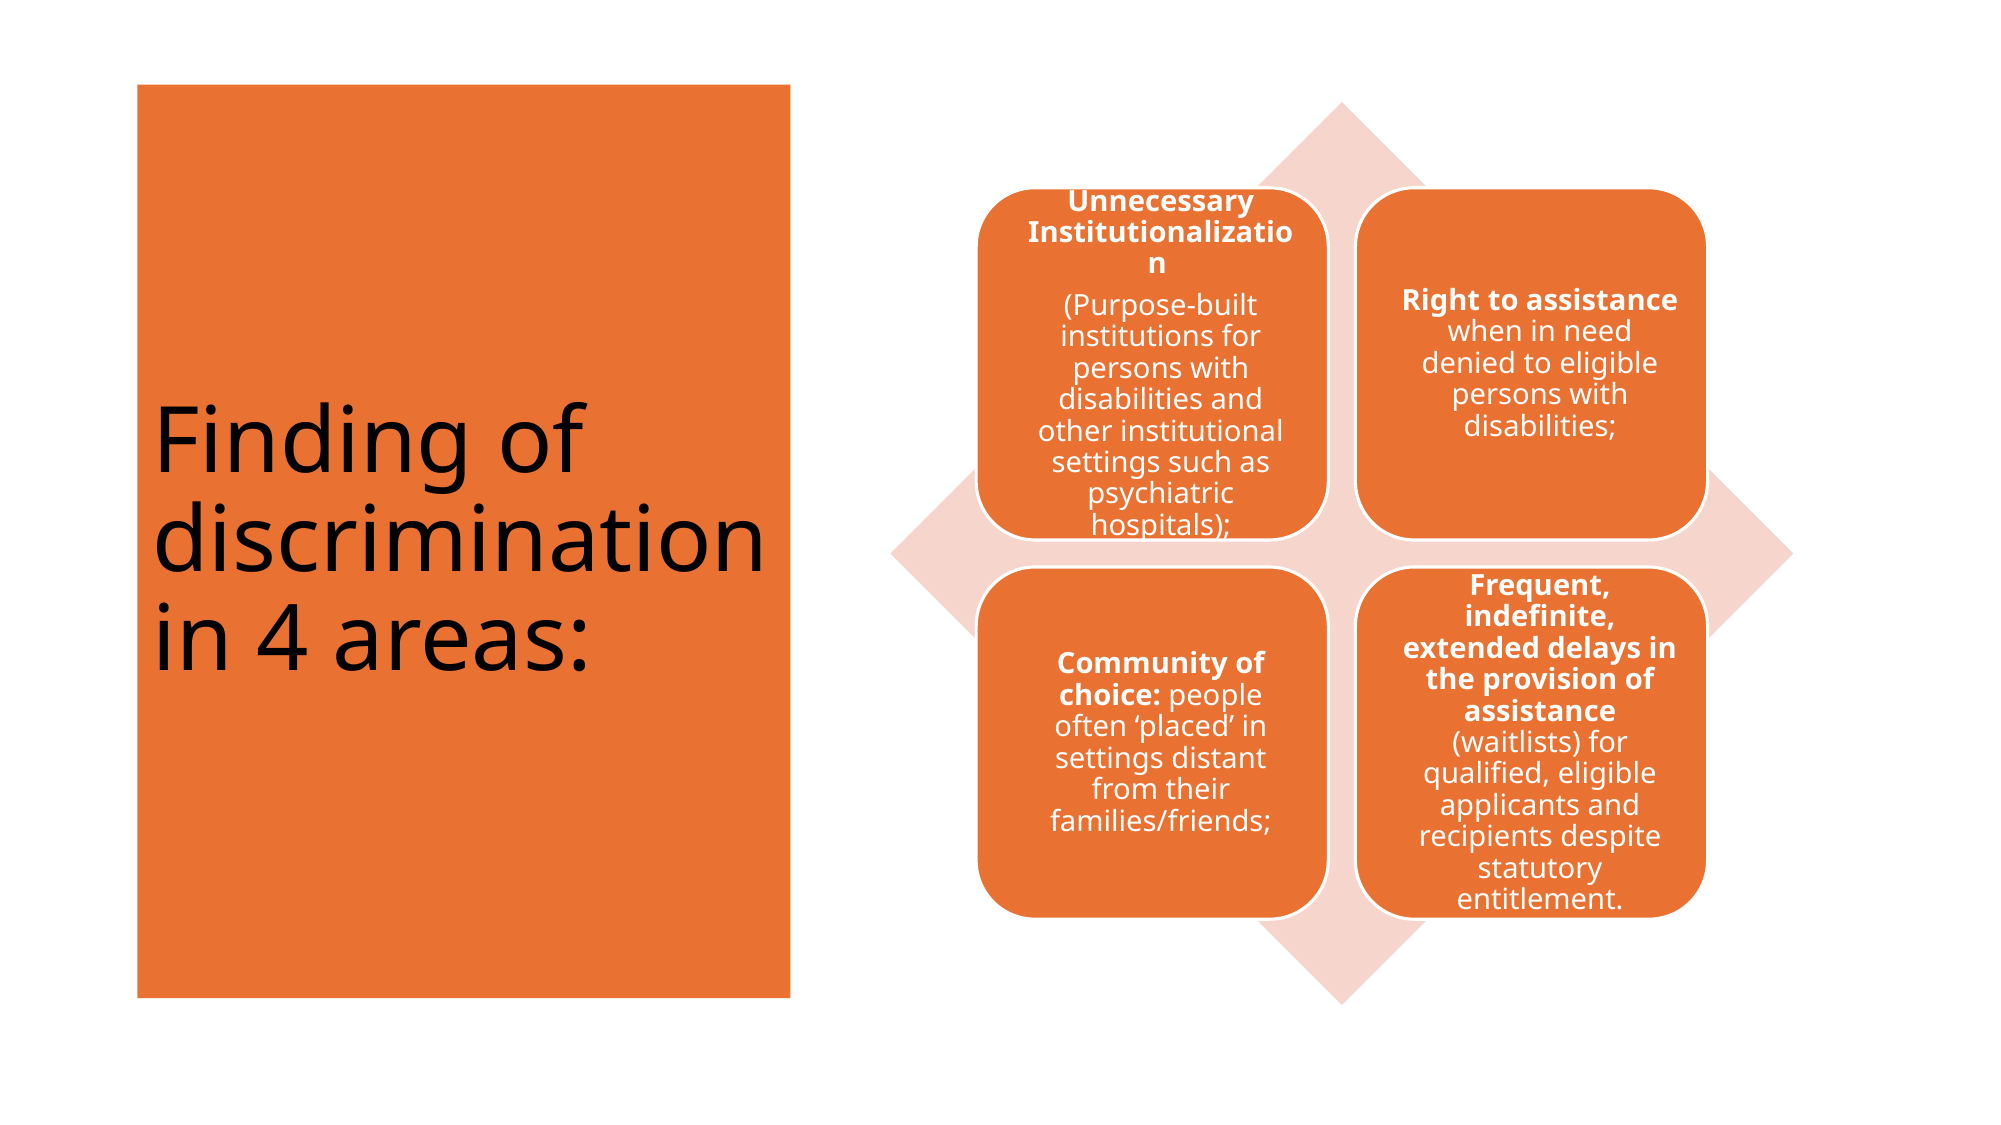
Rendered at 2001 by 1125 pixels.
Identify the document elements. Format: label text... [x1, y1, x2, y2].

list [820, 101, 1864, 1006]
title Finding of discrimination in 4 areas: [137, 84, 791, 999]
